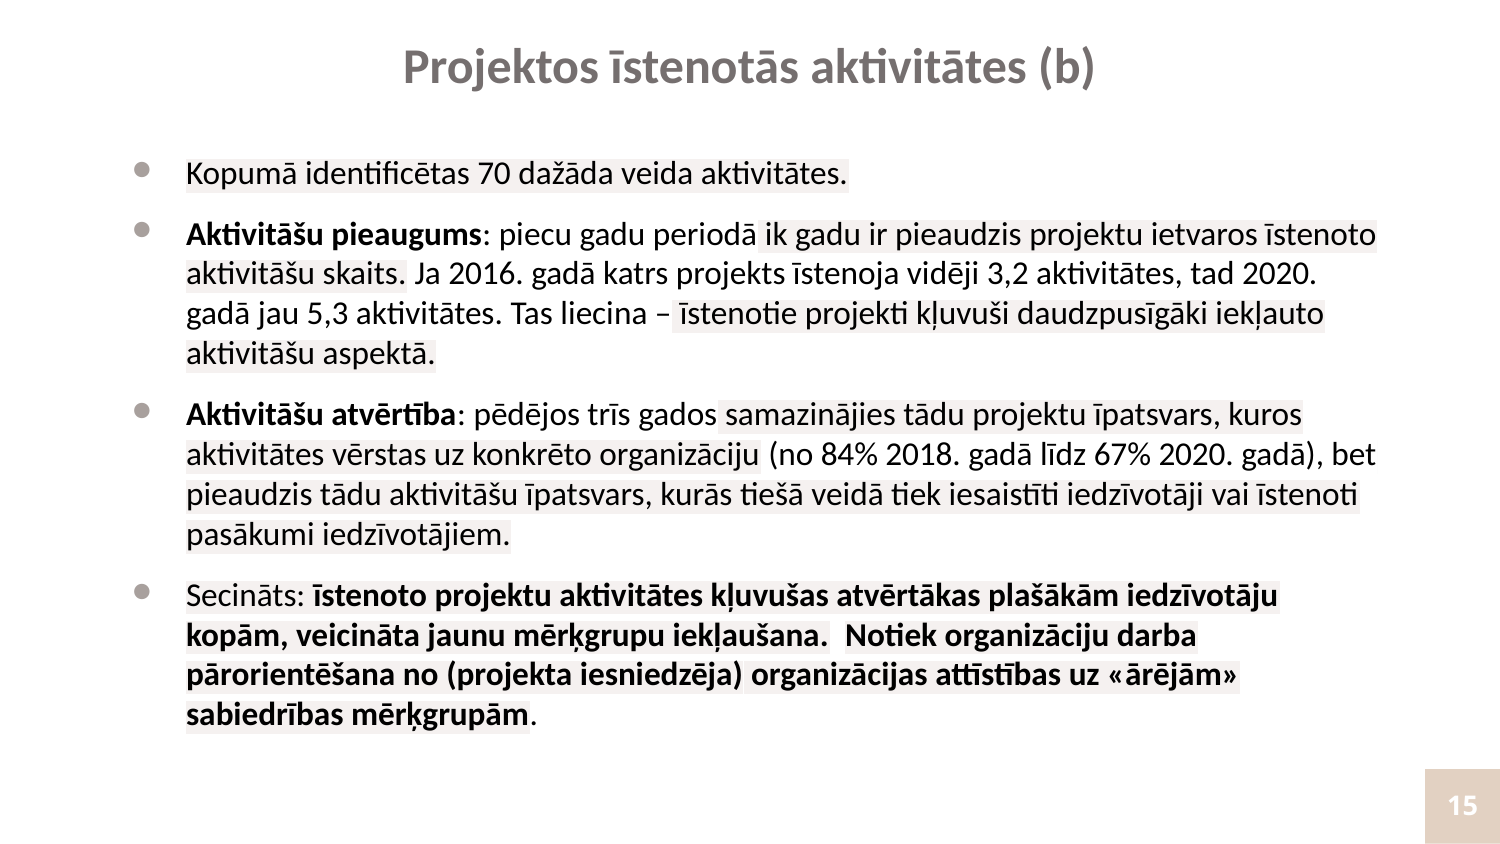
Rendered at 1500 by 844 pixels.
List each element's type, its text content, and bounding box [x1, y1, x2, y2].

text_box Kopumā identificētas 70 dažāda veida aktivitātes. Aktivitāšu pieaugums: piecu gadu periodā ik gadu ir pieaudzis projektu ietvaros īstenoto aktivitāšu skaits. Ja 2016. gadā katrs projekts īstenoja vidēji 3,2 aktivitātes, tad 2020. gadā jau 5,3 aktivitātes. Tas liecina – īstenotie projekti kļuvuši daudzpusīgāki iekļauto aktivitāšu aspektā. Aktivitāšu atvērtība: pēdējos trīs gados samazinājies tādu projektu īpatsvars, kuros aktivitātes vērstas uz konkrēto organizāciju (no 84% 2018. gadā līdz 67% 2020. gadā), bet pieaudzis tādu aktivitāšu īpatsvars, kurās tiešā veidā tiek iesaistīti iedzīvotāji vai īstenoti pasākumi iedzīvotājiem. Secināts: īstenoto projektu aktivitātes kļuvušas atvērtākas plašākām iedzīvotāju kopām, veicināta jaunu mērķgrupu iekļaušana. Notiek organizāciju darba pārorientēšana no (projekta iesniedzēja) organizācijas attīstības uz «ārējām» sabiedrības mērķgrupām. [96, 135, 1404, 748]
slide_number 15 [1425, 769, 1500, 844]
title Projektos īstenotās aktivitātes (b) [140, 40, 1360, 106]
